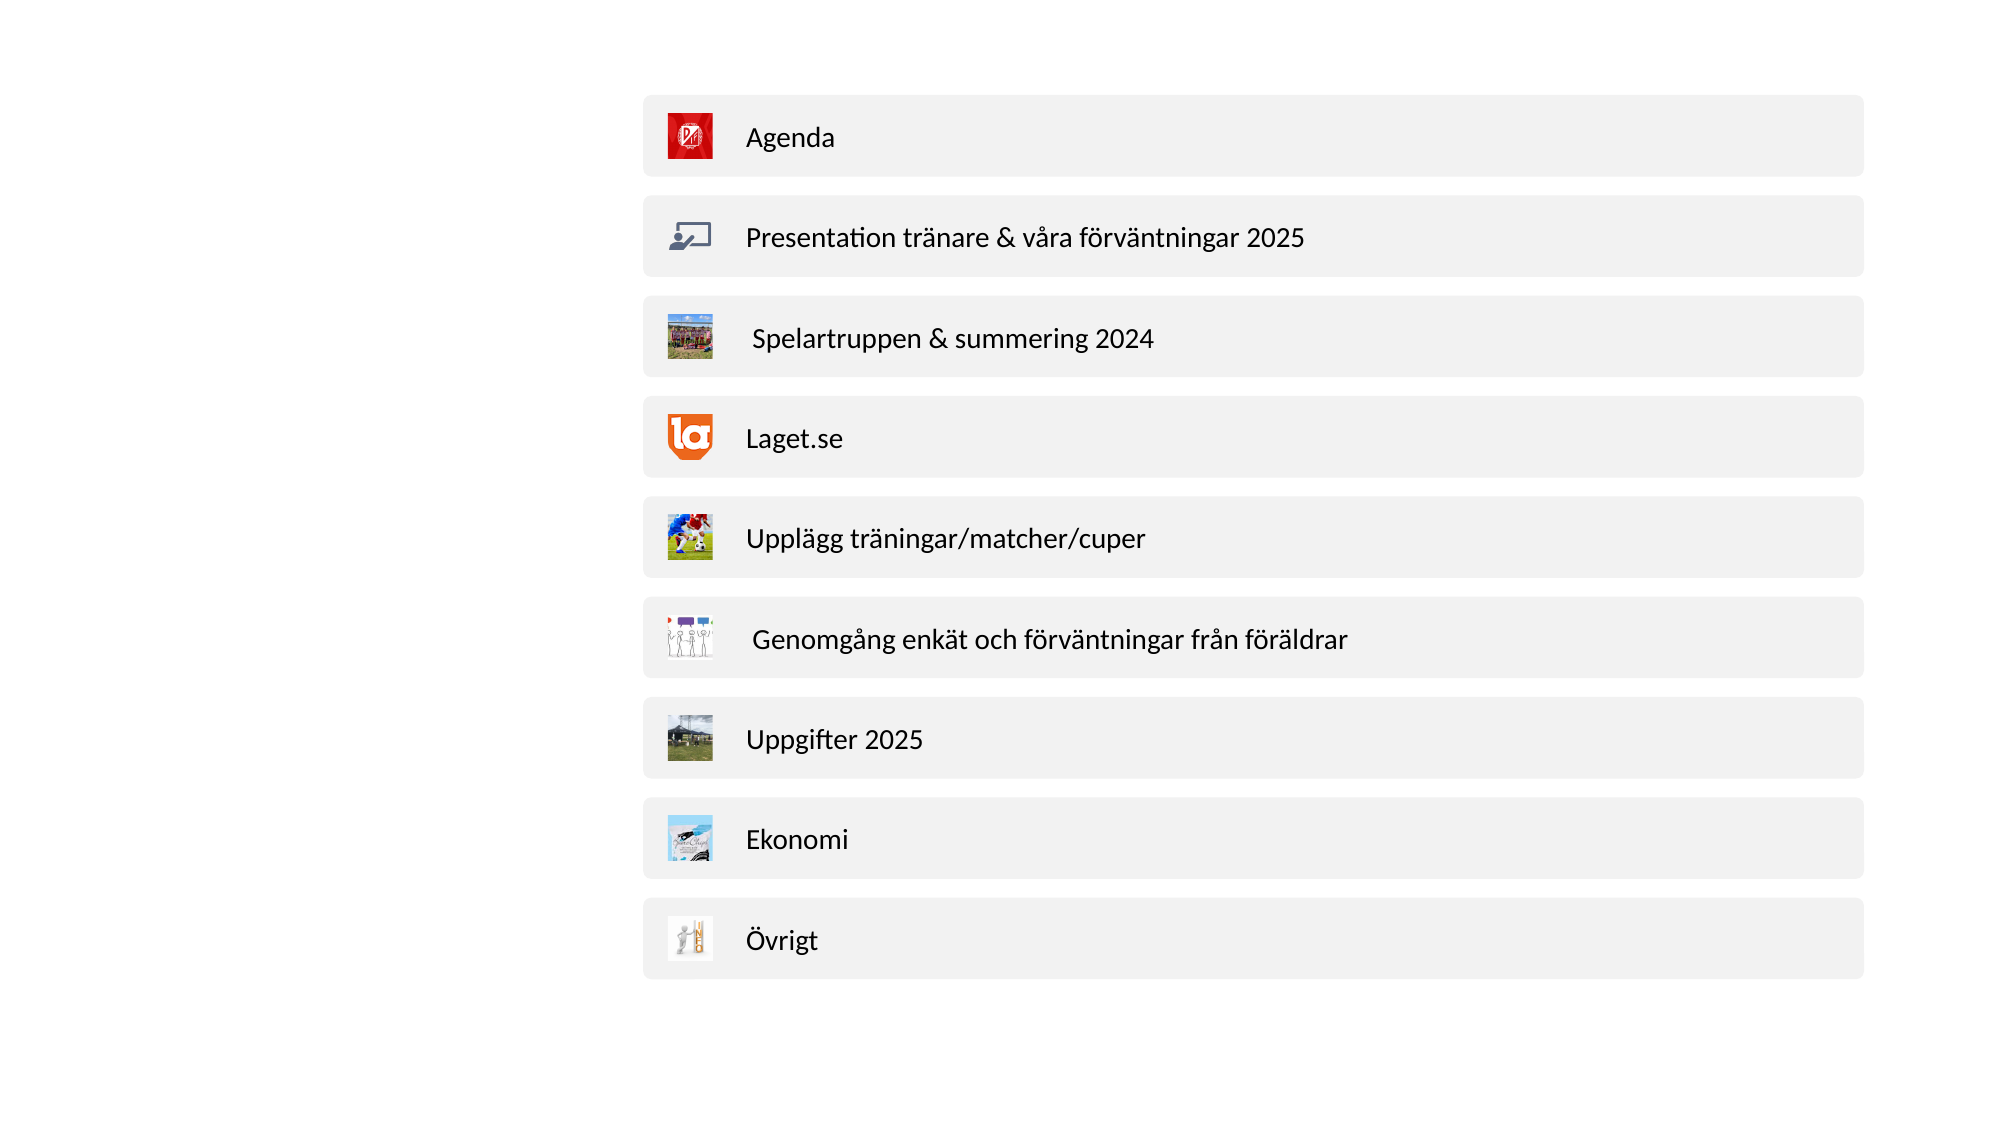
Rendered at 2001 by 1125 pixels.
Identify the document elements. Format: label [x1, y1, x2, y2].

text_box [643, 94, 1864, 981]
